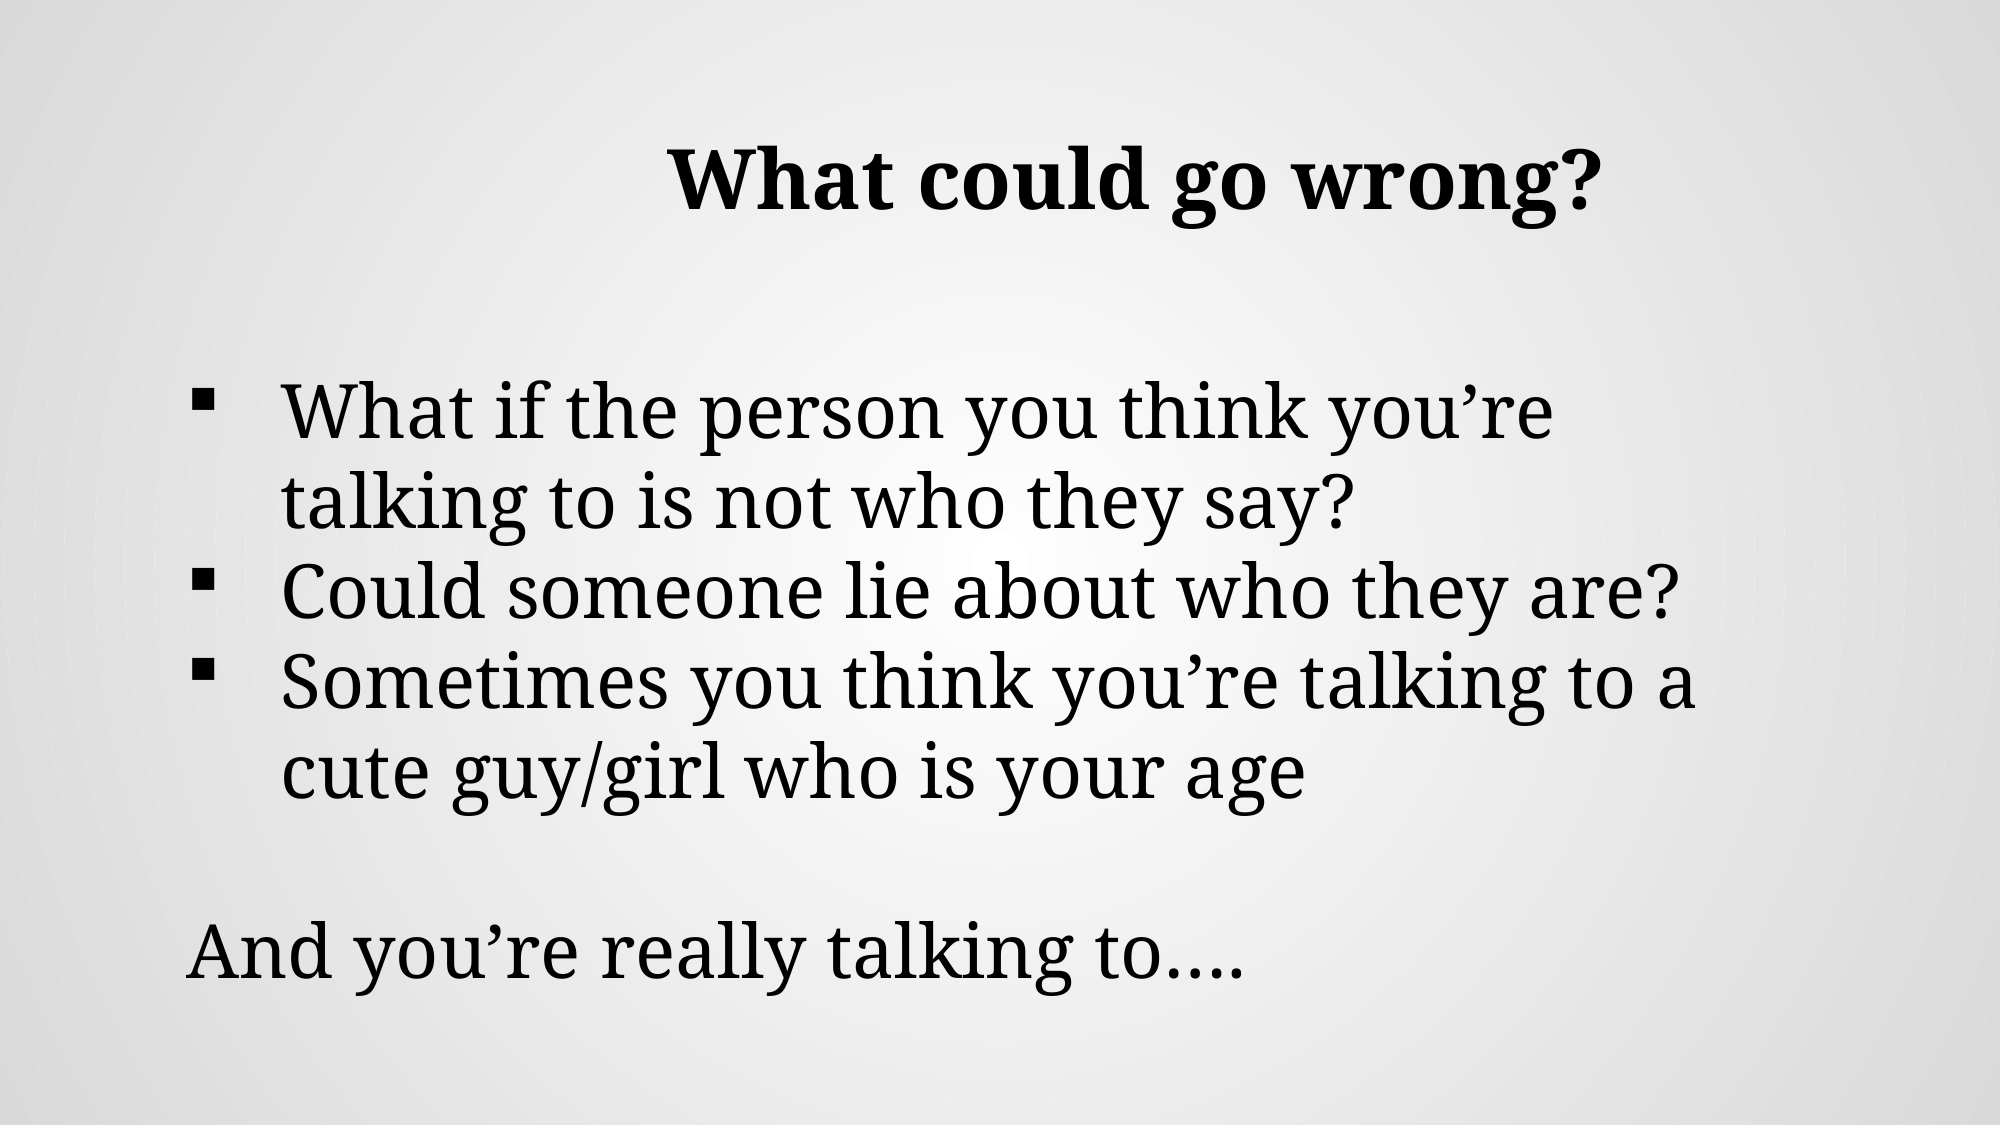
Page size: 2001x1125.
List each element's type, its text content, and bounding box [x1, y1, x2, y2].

text_box What if the person you think you’re talking to is not who they say? Could someone lie about who they are? Sometimes you think you’re talking to a cute guy/girl who is your age And you’re really talking to…. [171, 356, 1777, 1092]
text_box What could go wrong? [653, 118, 1621, 234]
text_box [233, 289, 1838, 446]
